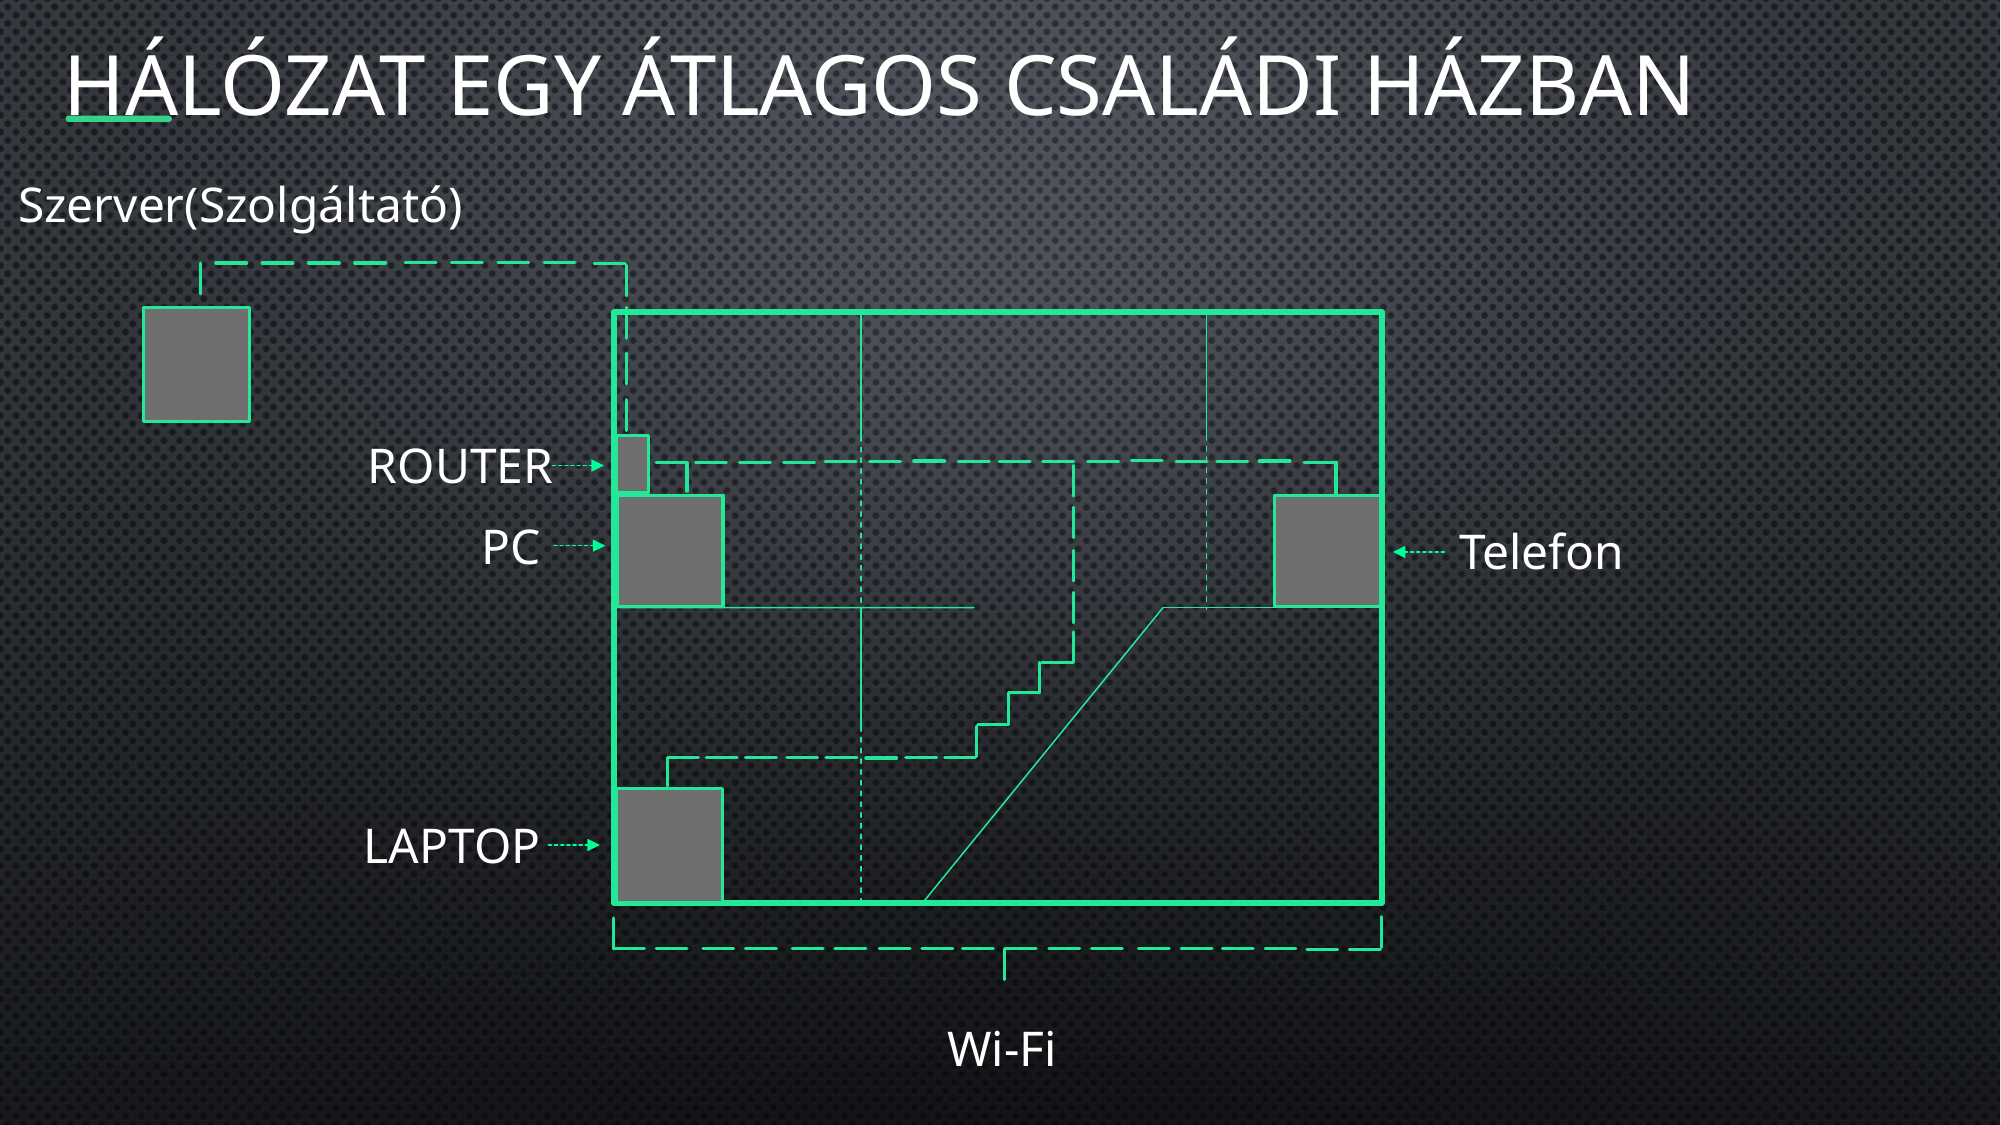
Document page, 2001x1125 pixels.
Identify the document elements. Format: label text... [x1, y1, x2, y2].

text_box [352, 427, 605, 502]
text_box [348, 808, 601, 882]
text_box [1392, 513, 1679, 588]
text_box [3, 167, 499, 423]
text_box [466, 509, 622, 584]
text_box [613, 312, 1382, 907]
text_box Wi-Fi [754, 1011, 1250, 1084]
title Hálózat egy átlagos családi házban [48, 0, 1963, 239]
